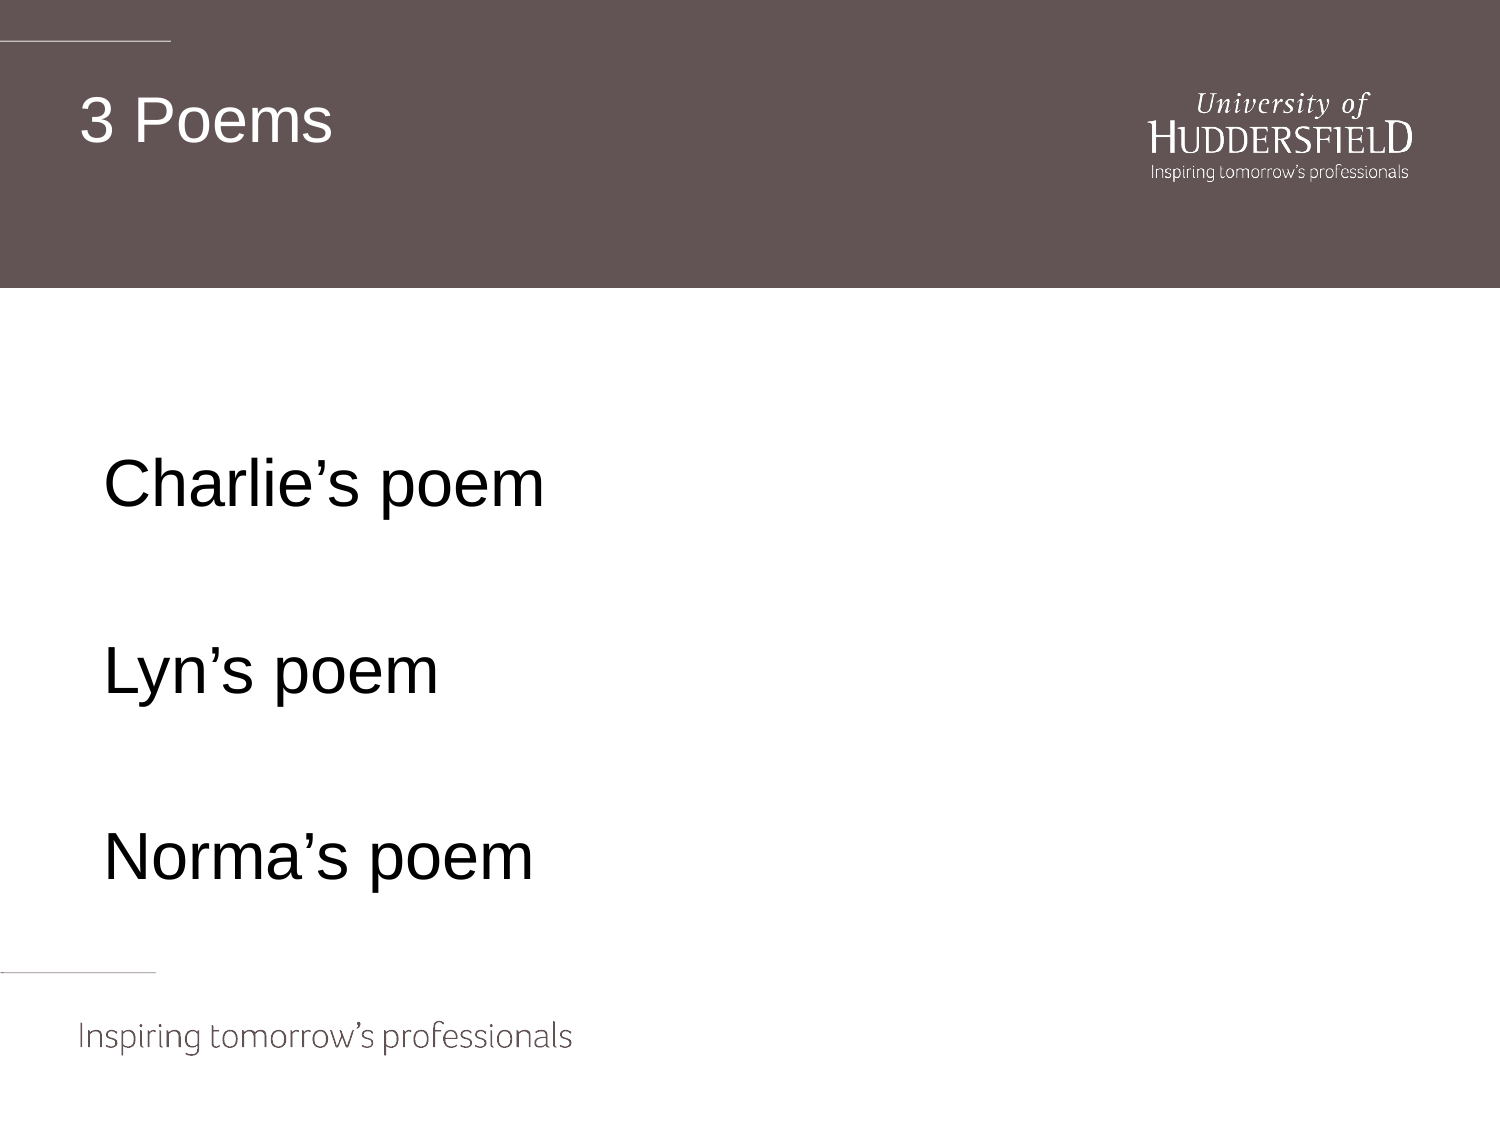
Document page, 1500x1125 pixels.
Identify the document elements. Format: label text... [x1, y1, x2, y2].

picture [0, 944, 591, 1059]
title 3 Poems [64, 42, 1415, 191]
picture [0, 0, 1500, 288]
text_box Charlie’s poem Lyn’s poem Norma’s poem [88, 432, 1376, 901]
